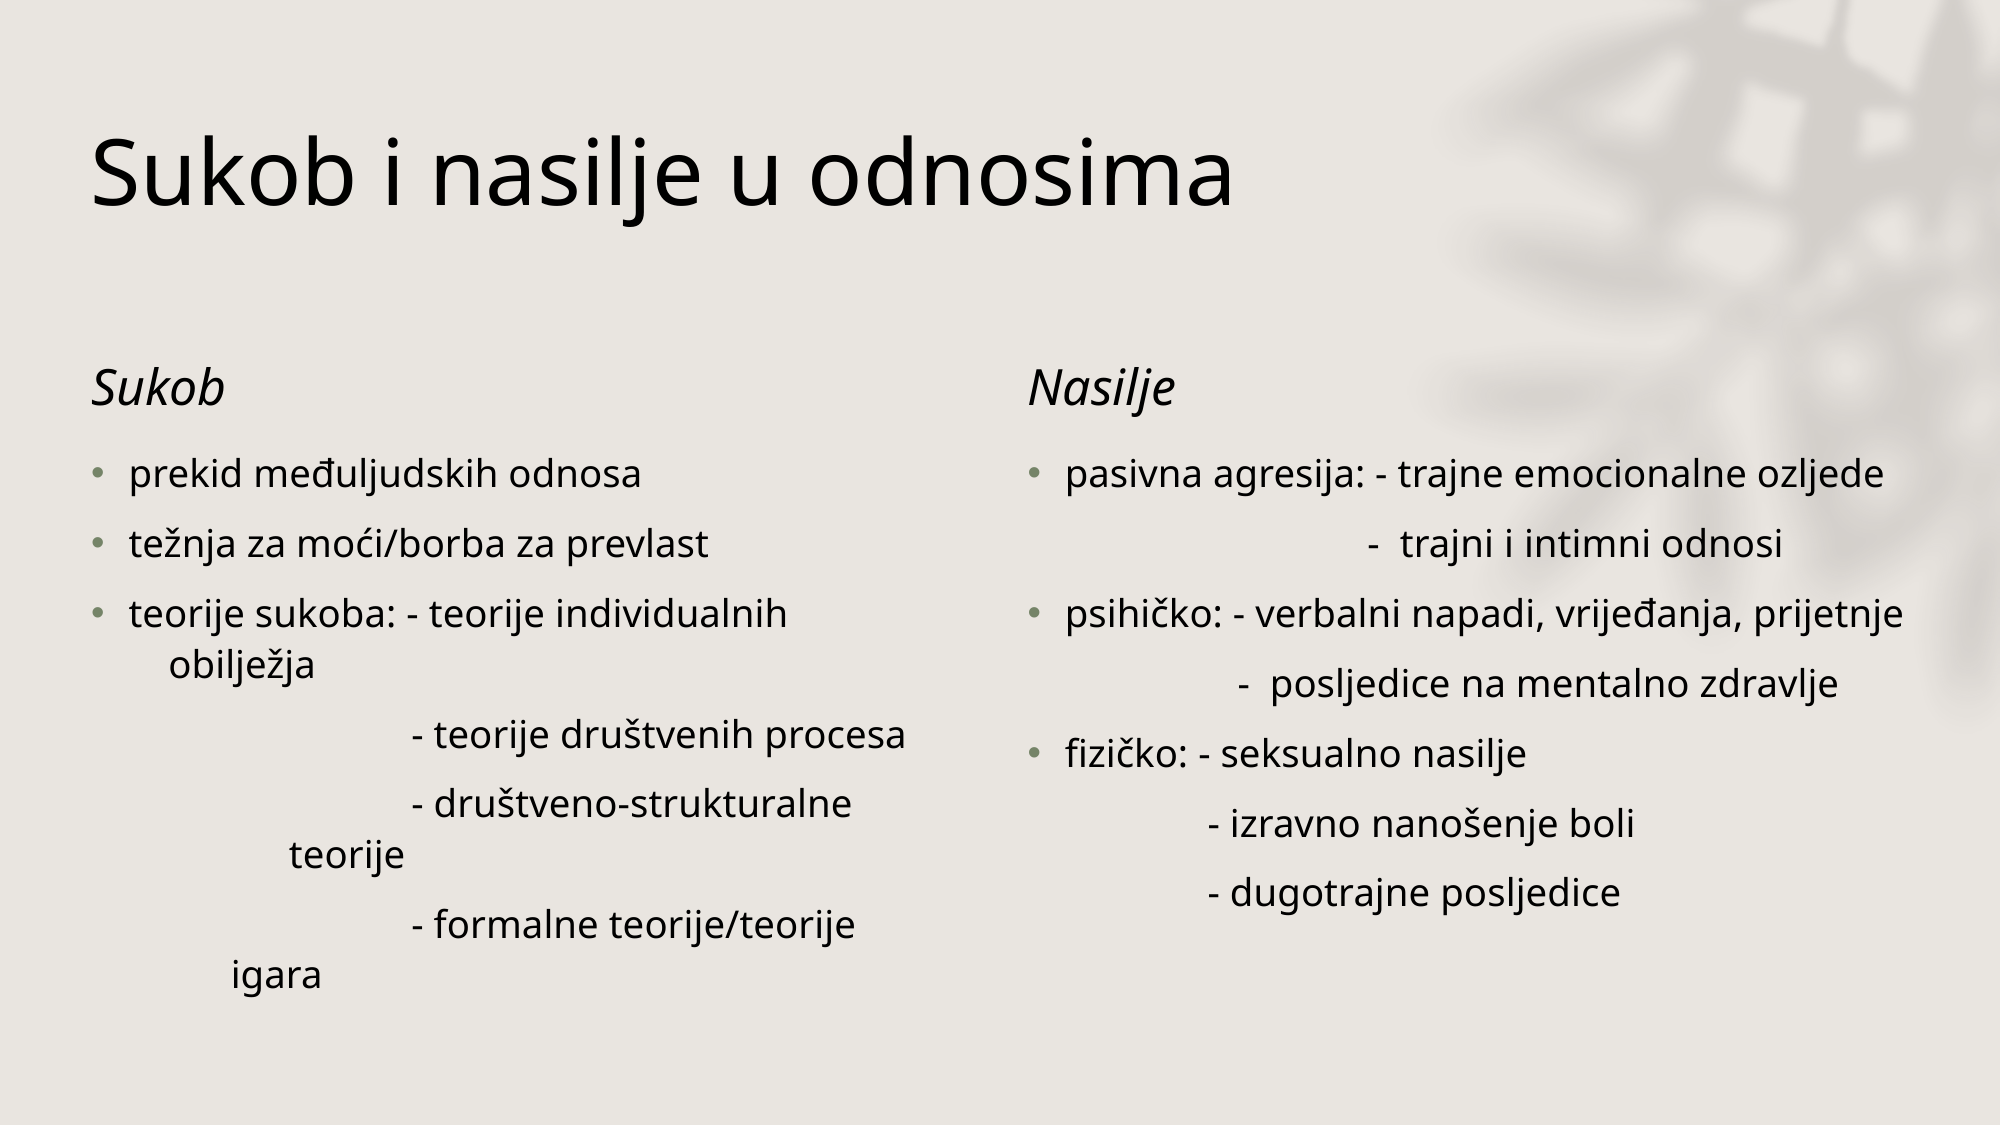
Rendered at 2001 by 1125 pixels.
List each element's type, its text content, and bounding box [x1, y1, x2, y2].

list prekid međuljudskih odnosa težnja za moći/borba za prevlast teorije sukoba: - teorije individualnih obilježja - teorije društvenih procesa - društveno-strukturalne teorije - formalne teorije/teorije igara [76, 437, 984, 1016]
list Sukob [76, 287, 984, 423]
list pasivna agresija: - trajne emocionalne ozljede - trajni i intimni odnosi psihičko: - verbalni napadi, vrijeđanja, prijetnje - posljedice na mentalno zdravlje fizičko: - seksualno nasilje - izravno nanošenje boli - dugotrajne posljedice [1012, 437, 1925, 1016]
list Nasilje [1012, 287, 1925, 423]
title Sukob i nasilje u odnosima [75, 59, 1925, 278]
